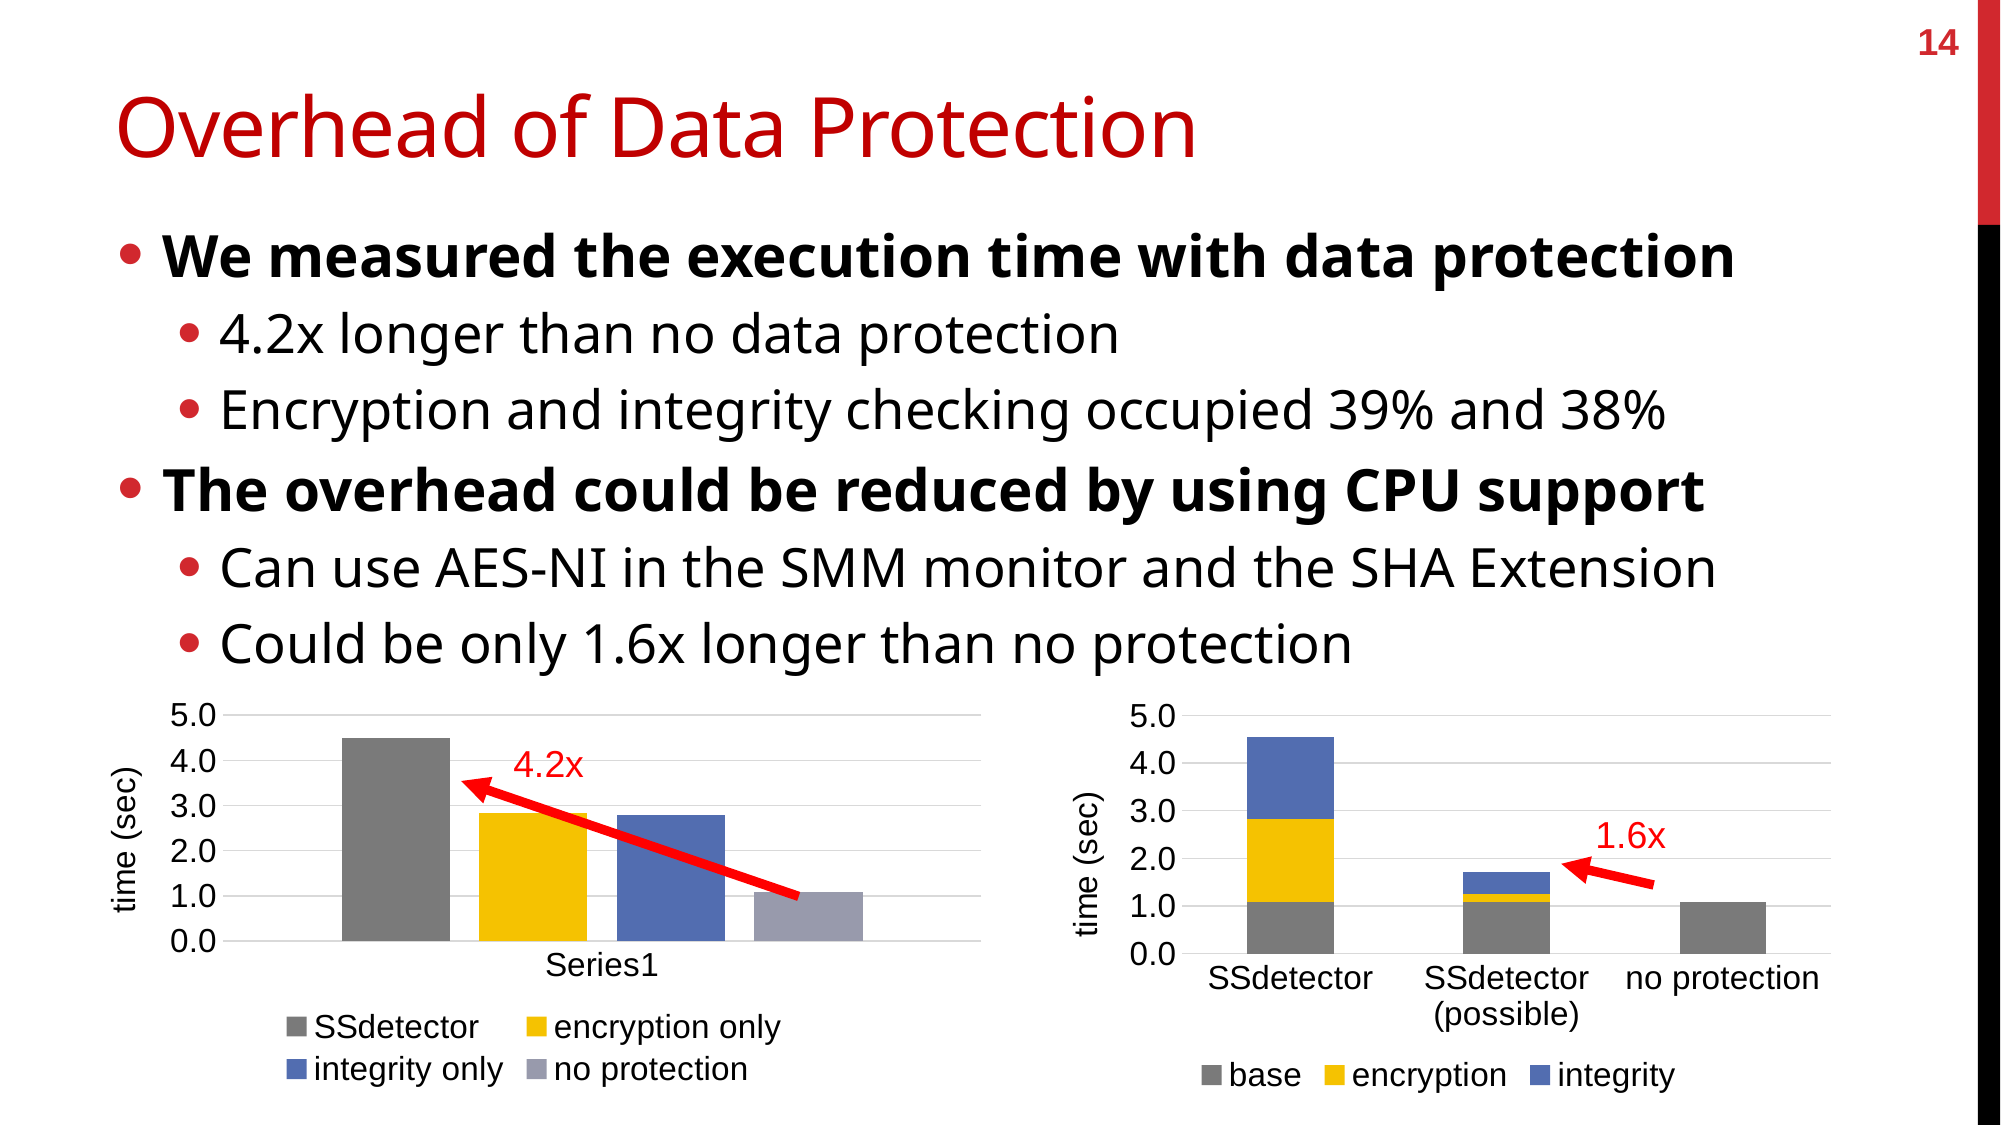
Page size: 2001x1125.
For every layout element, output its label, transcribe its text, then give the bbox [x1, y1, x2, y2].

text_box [1560, 863, 1655, 886]
title Overhead of Data Protection [99, 25, 1904, 182]
list We measured the execution time with data protection 4.2x longer than no data protection Encryption and integrity checking occupied 39% and 38% The overhead could be reduced by using CPU support Can use AES-NI in the SMM monitor and the SHA Extension Could be only 1.6x longer than no protection [99, 211, 1904, 1065]
chart [1030, 688, 1848, 1101]
chart [68, 688, 1001, 1095]
slide_number 14 [1823, 10, 1975, 71]
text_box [460, 780, 800, 897]
